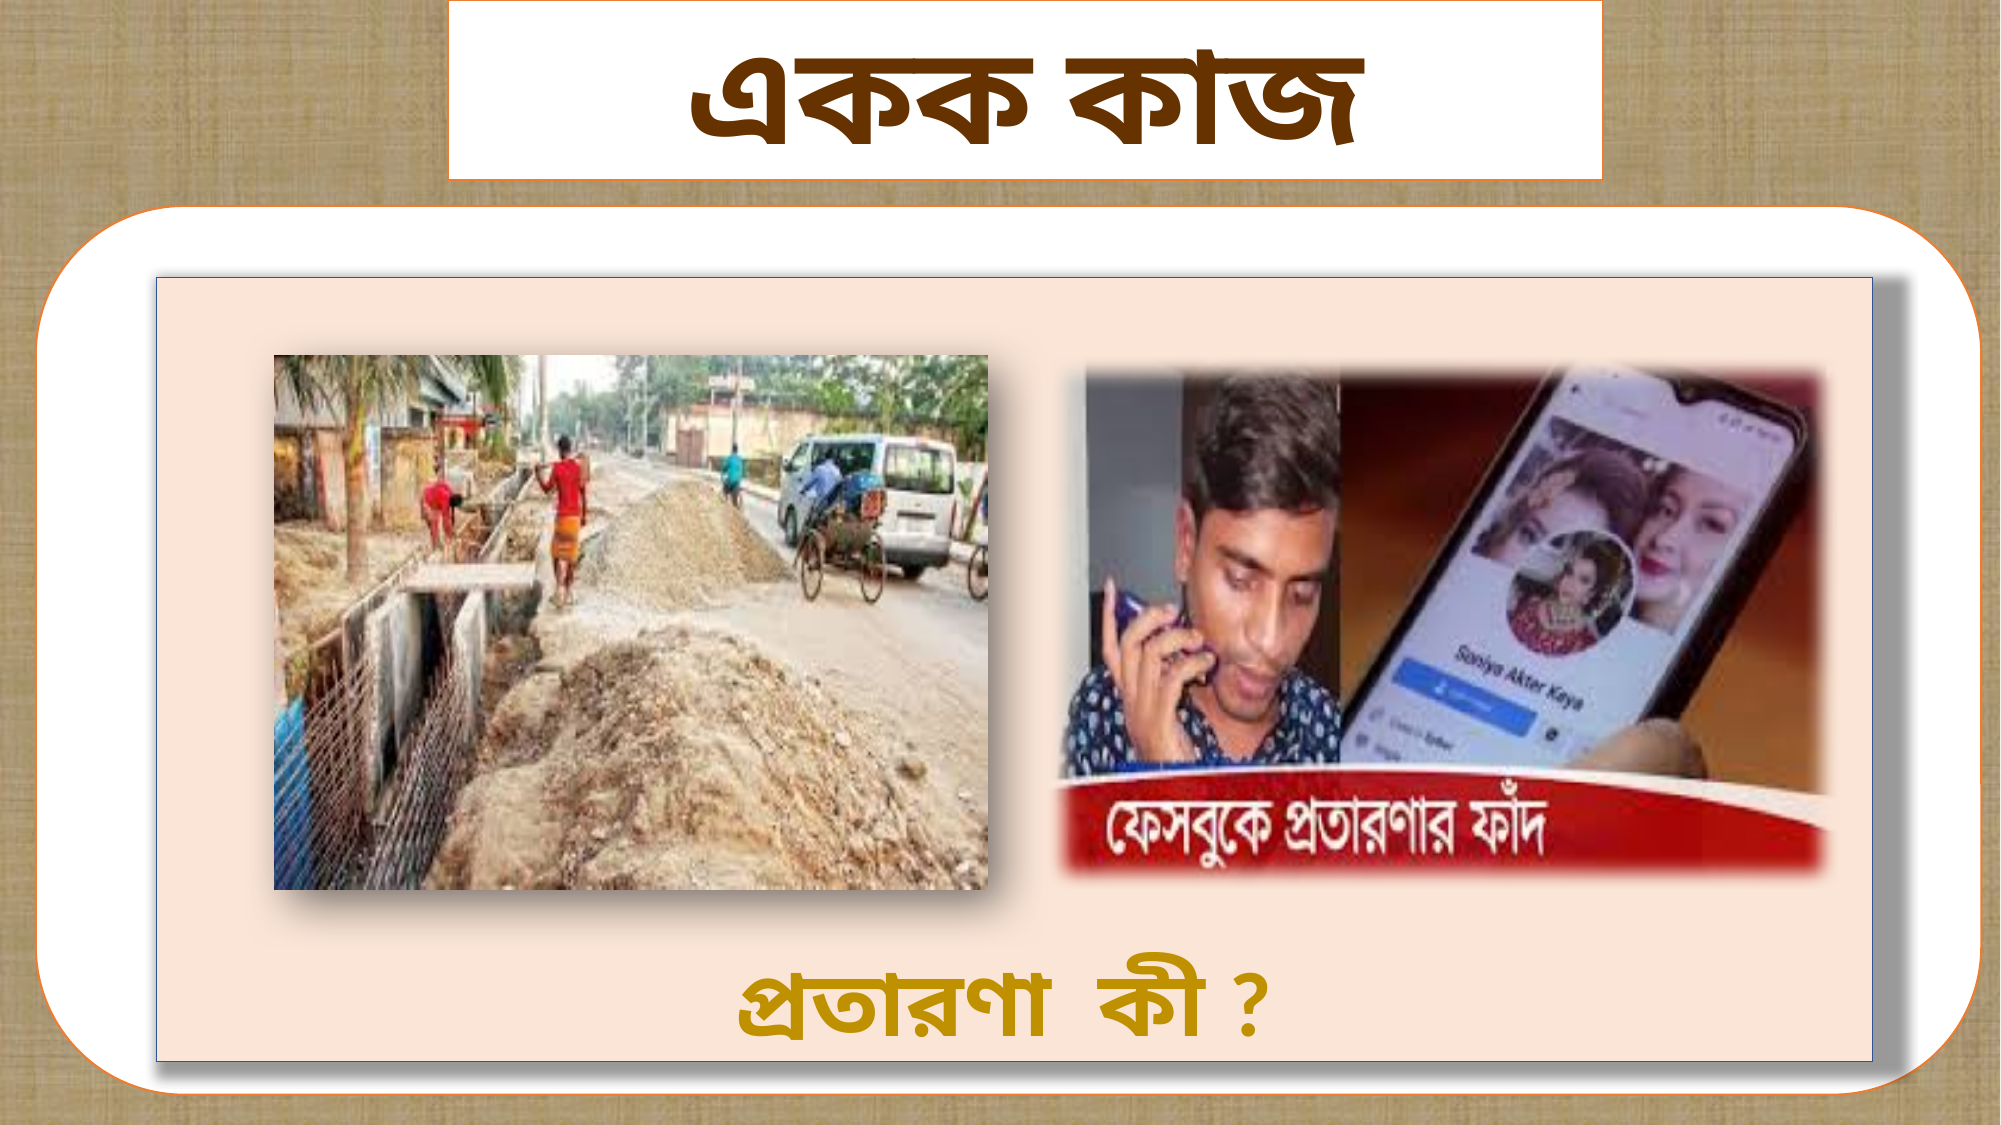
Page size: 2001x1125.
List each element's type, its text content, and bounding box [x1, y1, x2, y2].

picture [0, 0, 2001, 1125]
text_box [34, 204, 1983, 1096]
text_box প্রতারণা কী ? [156, 277, 1873, 1062]
text_box একক কাজ [447, 0, 1604, 181]
